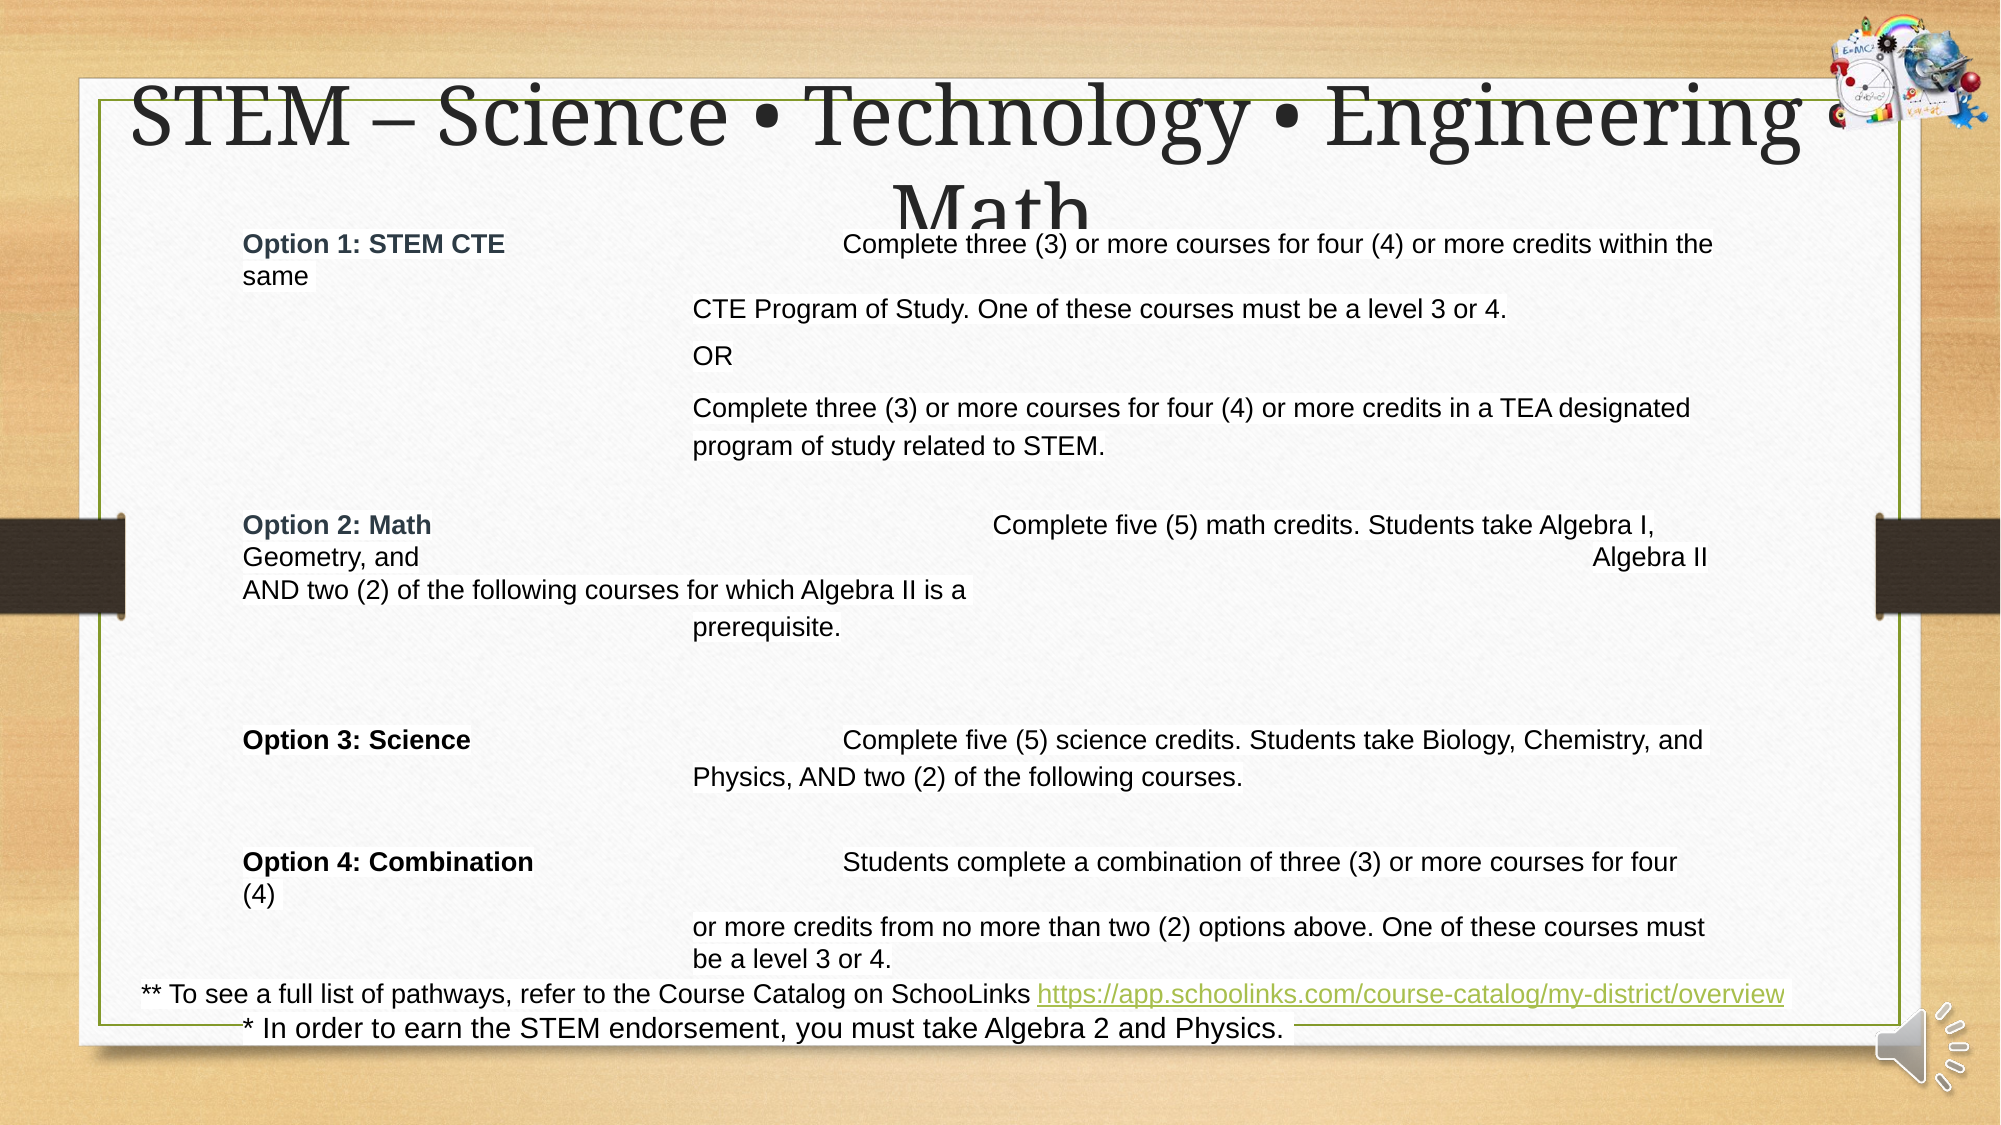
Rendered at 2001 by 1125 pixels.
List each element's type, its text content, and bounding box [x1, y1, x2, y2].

text_box ** To see a full list of pathways, refer to the Course Catalog on SchooLinks https://app.schoolinks.com/course-catalog/my-district/overview [125, 961, 1875, 1031]
text_box Option 1: STEM CTE Complete three (3) or more courses for four (4) or more credits within the same CTE Program of Study. One of these courses must be a level 3 or 4. OR Complete three (3) or more courses for four (4) or more credits in a TEA designated program of study related to STEM. Option 2: Math Complete five (5) math credits. Students take Algebra I, Geometry, and Algebra II AND two (2) of the following courses for which Algebra II is a prerequisite. Option 3: Science Complete five (5) science credits. Students take Biology, Chemistry, and Physics, AND two (2) of the following courses. Option 4: Combination Students complete a combination of three (3) or more courses for four (4) or more credits from no more than two (2) options above. One of these courses must be a level 3 or 4. * In order to earn the STEM endorsement, you must take Algebra 2 and Physics. [227, 211, 1728, 959]
title STEM – Science • Technology • Engineering • Math [72, 54, 1915, 269]
picture [0, 0, 2001, 1125]
